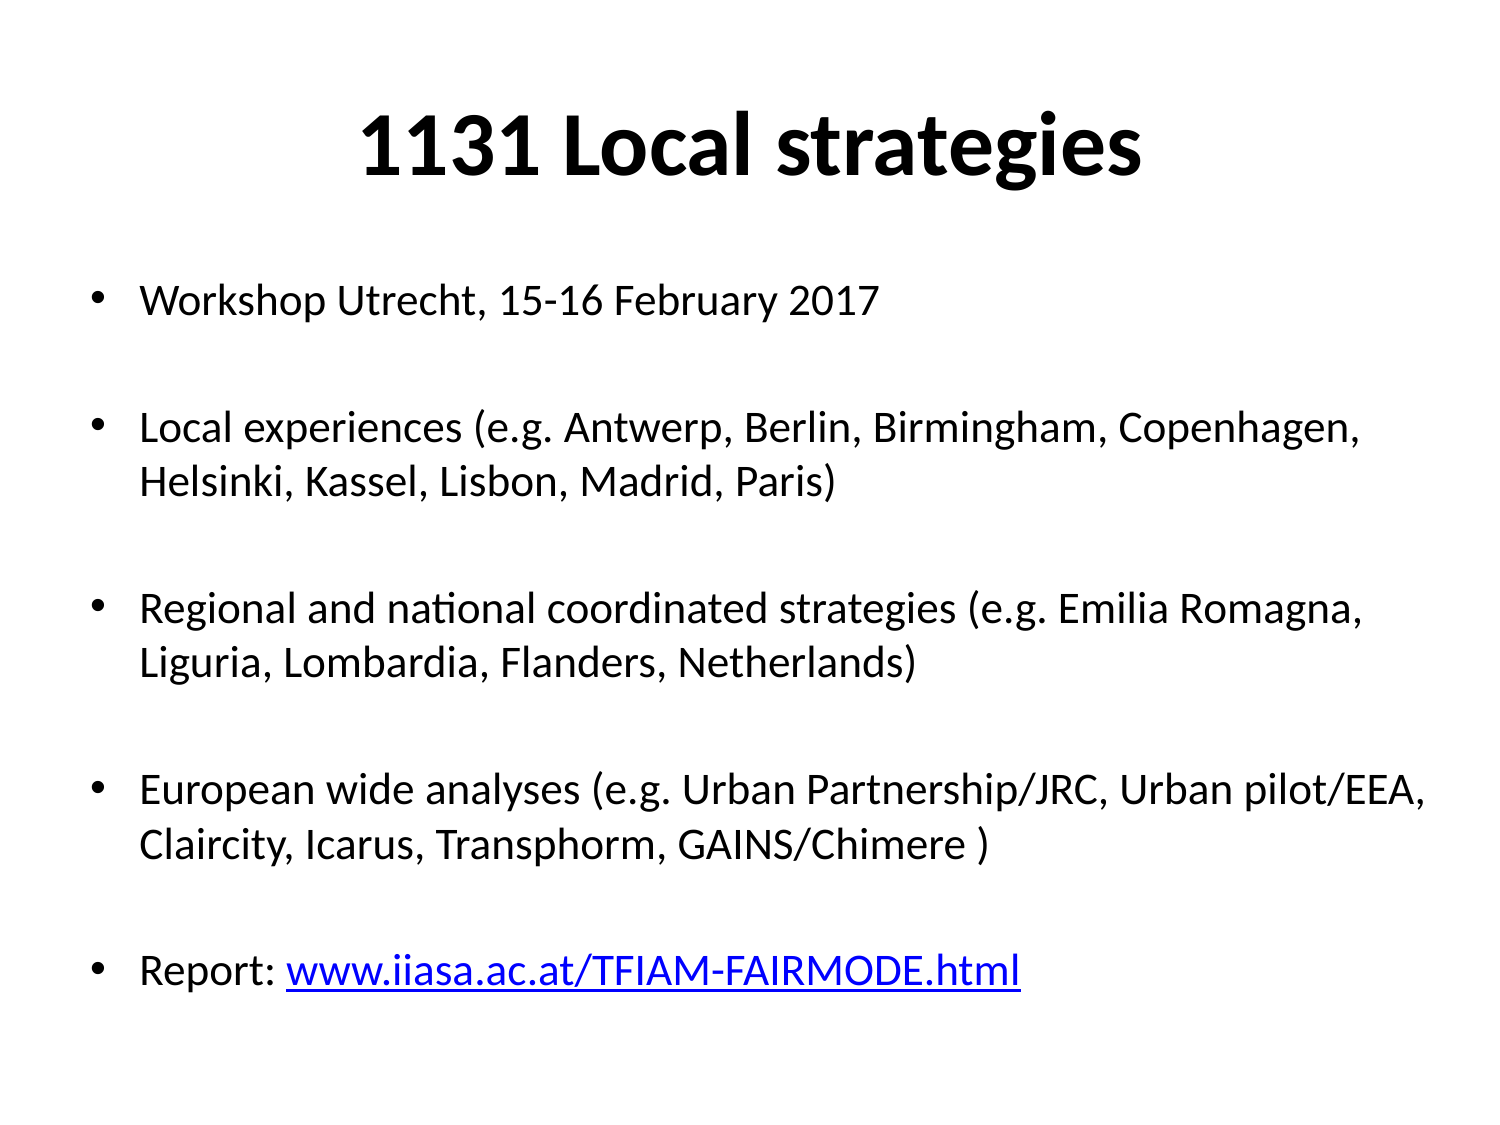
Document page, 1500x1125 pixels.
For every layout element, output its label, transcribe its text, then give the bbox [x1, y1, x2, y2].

list Workshop Utrecht, 15-16 February 2017 Local experiences (e.g. Antwerp, Berlin, Birmingham, Copenhagen, Helsinki, Kassel, Lisbon, Madrid, Paris) Regional and national coordinated strategies (e.g. Emilia Romagna, Liguria, Lombardia, Flanders, Netherlands) European wide analyses (e.g. Urban Partnership/JRC, Urban pilot/EEA, Claircity, Icarus, Transphorm, GAINS/Chimere ) Report: www.iiasa.ac.at/TFIAM-FAIRMODE.html [75, 262, 1500, 1005]
title 1131 Local strategies [75, 45, 1425, 233]
